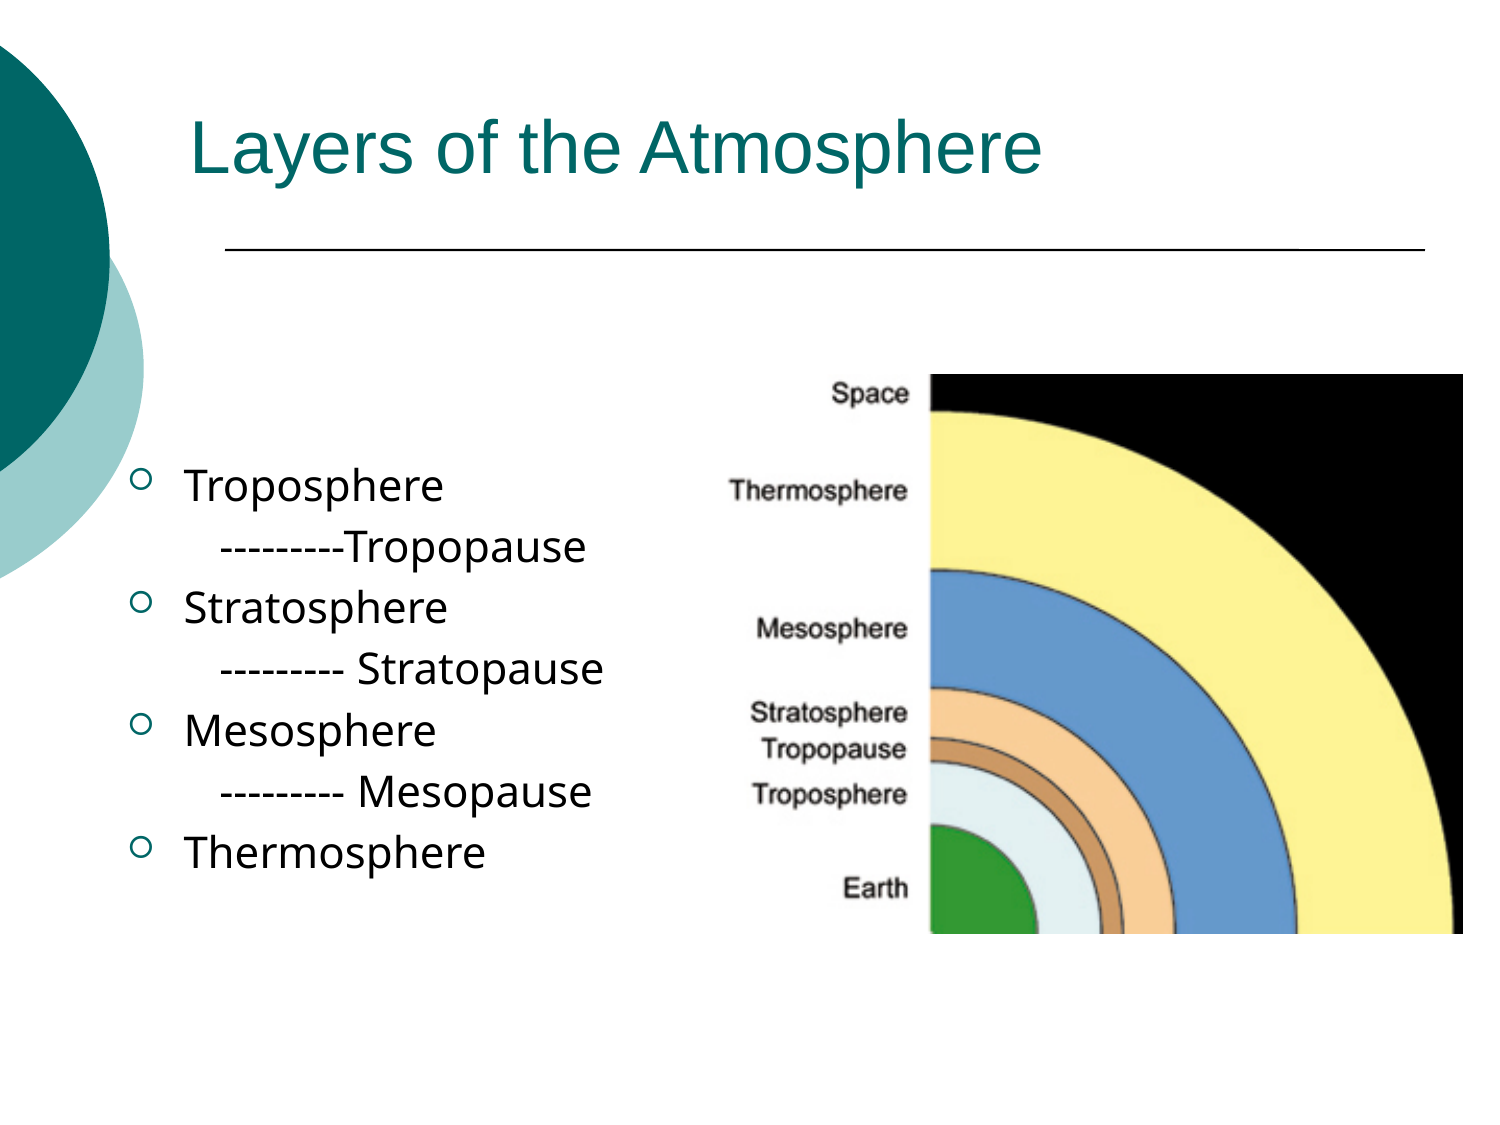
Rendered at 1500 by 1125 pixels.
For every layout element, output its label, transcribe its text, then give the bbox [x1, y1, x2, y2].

text_box Layers of the Atmosphere [174, 50, 1450, 238]
picture [712, 374, 1463, 934]
text_box Troposphere ---------Tropopause Stratosphere --------- Stratopause Mesosphere --------- Mesopause Thermosphere [112, 450, 763, 1013]
